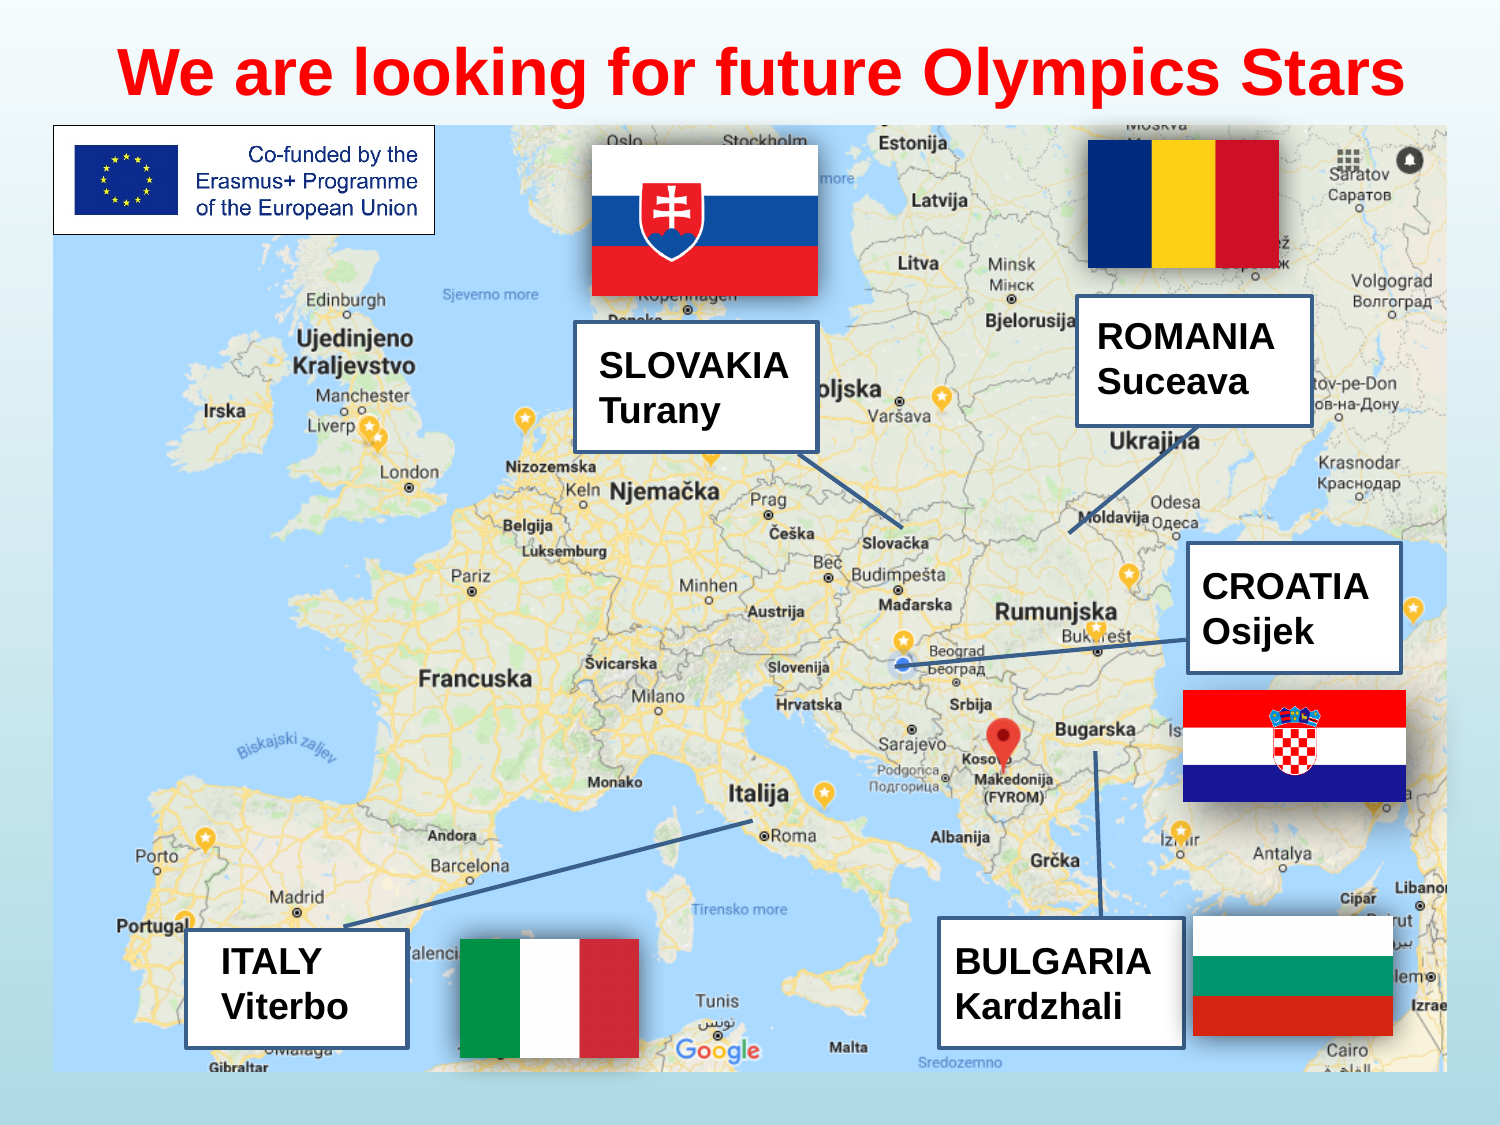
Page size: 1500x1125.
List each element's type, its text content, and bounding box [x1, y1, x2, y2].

picture [52, 125, 1448, 1072]
text_box We are looking for future Olympics Stars [100, 20, 1426, 116]
